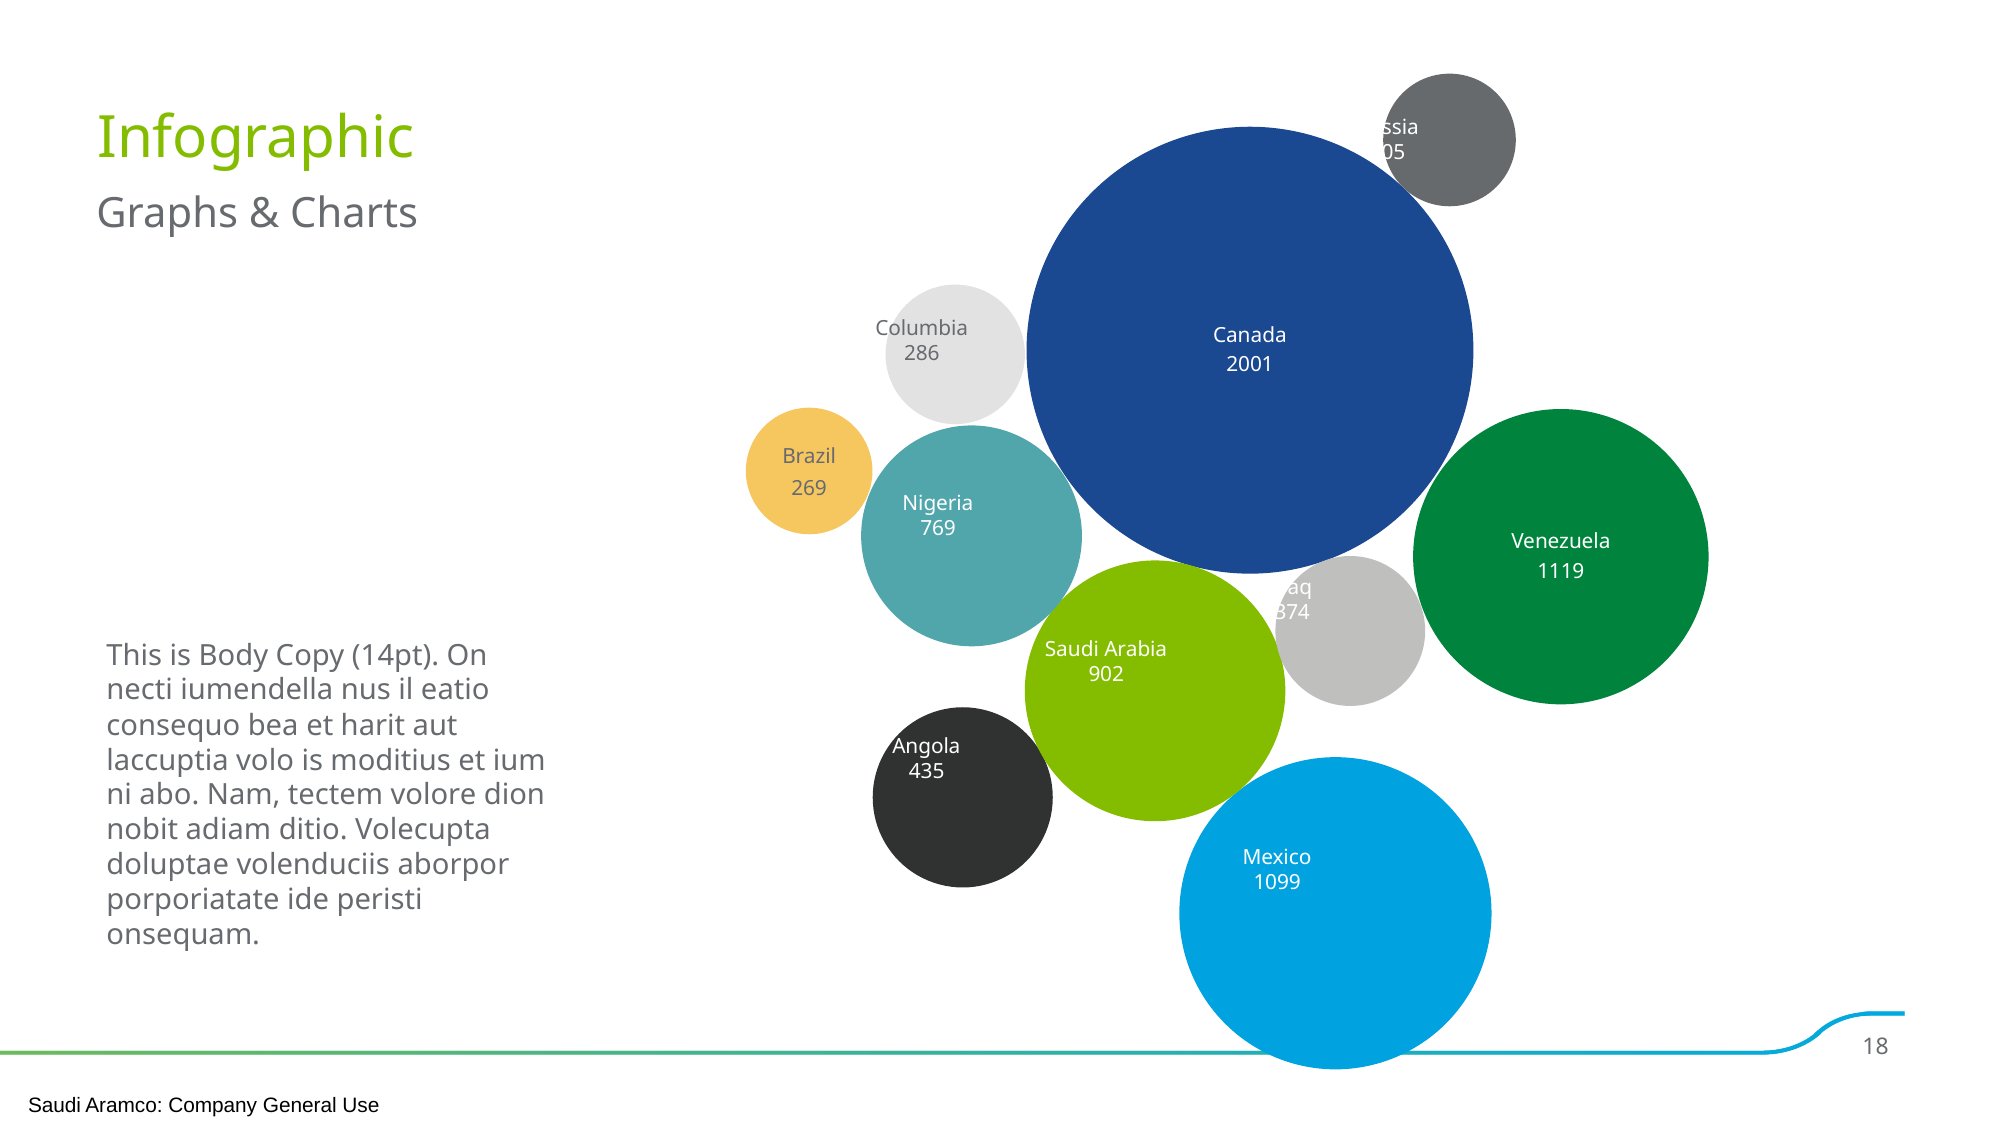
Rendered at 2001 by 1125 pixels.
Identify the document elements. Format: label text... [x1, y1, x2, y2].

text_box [375, 55, 1788, 998]
text_box Infographic [97, 91, 370, 177]
text_box This is Body Copy (14pt). On necti iumendella nus il eatio consequo bea et harit aut laccuptia volo is moditius et ium ni abo. Nam, tectem volore dion nobit adiam ditio. Volecupta doluptae volenduciis aborpor porporiatate ide peristi onsequam. [91, 606, 566, 1095]
picture [1405, 1011, 1860, 1055]
picture [566, 1011, 1266, 1055]
text_box Graphs & Charts [81, 178, 370, 264]
picture [0, 1011, 91, 1055]
picture [1776, 1016, 1905, 1055]
